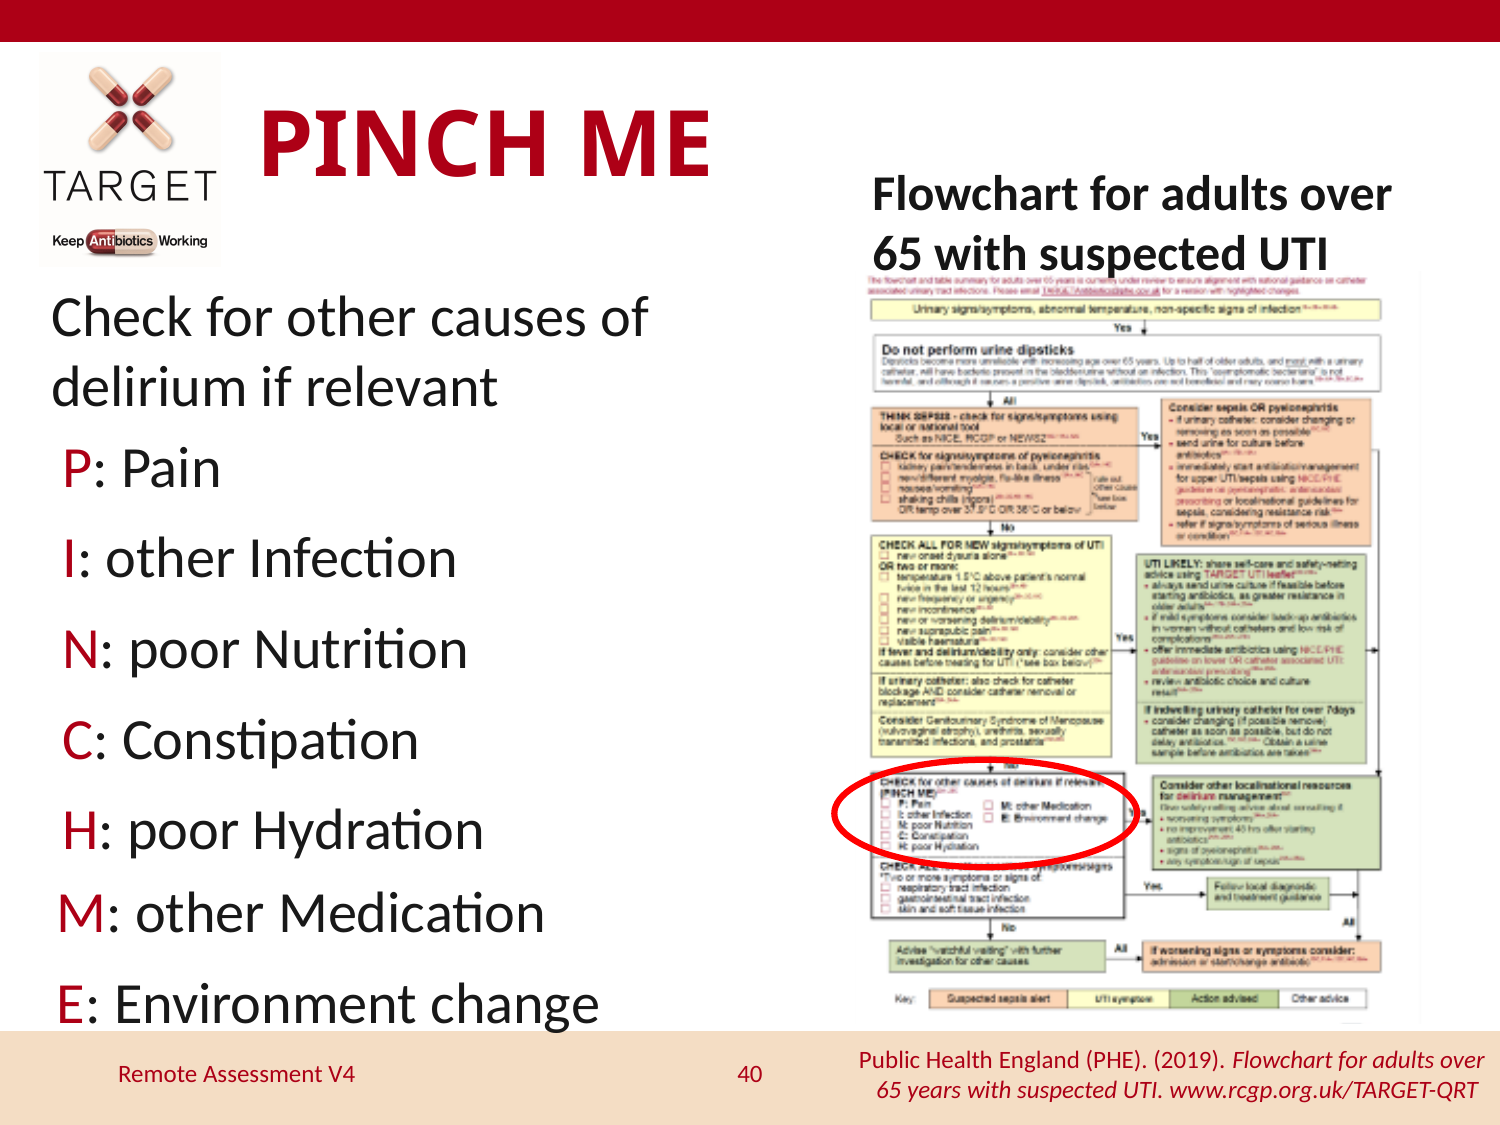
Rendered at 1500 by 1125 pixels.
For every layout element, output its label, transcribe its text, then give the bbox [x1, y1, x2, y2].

text_box [833, 785, 854, 842]
text_box M: other Medication E: Environment change [42, 867, 842, 1043]
list P: Pain I: other Infection N: poor Nutrition C: Constipation H: poor Hydration [47, 426, 604, 867]
text_box Check for other causes of delirium if relevant [36, 270, 828, 426]
picture [854, 270, 1422, 1024]
text_box Flowchart for adults over 65 with suspected UTI [857, 152, 1422, 270]
text_box PINCH ME [241, 38, 1481, 256]
text_box Public Health England (PHE). (2019). Flowchart for adults over 65 years with suspected UTI. www.rcgp.org.uk/TARGET-QRT [834, 1044, 1500, 1103]
slide_number Remote Assessment V4 [103, 1042, 441, 1103]
picture [39, 52, 221, 267]
text_box 40 [581, 1042, 919, 1103]
